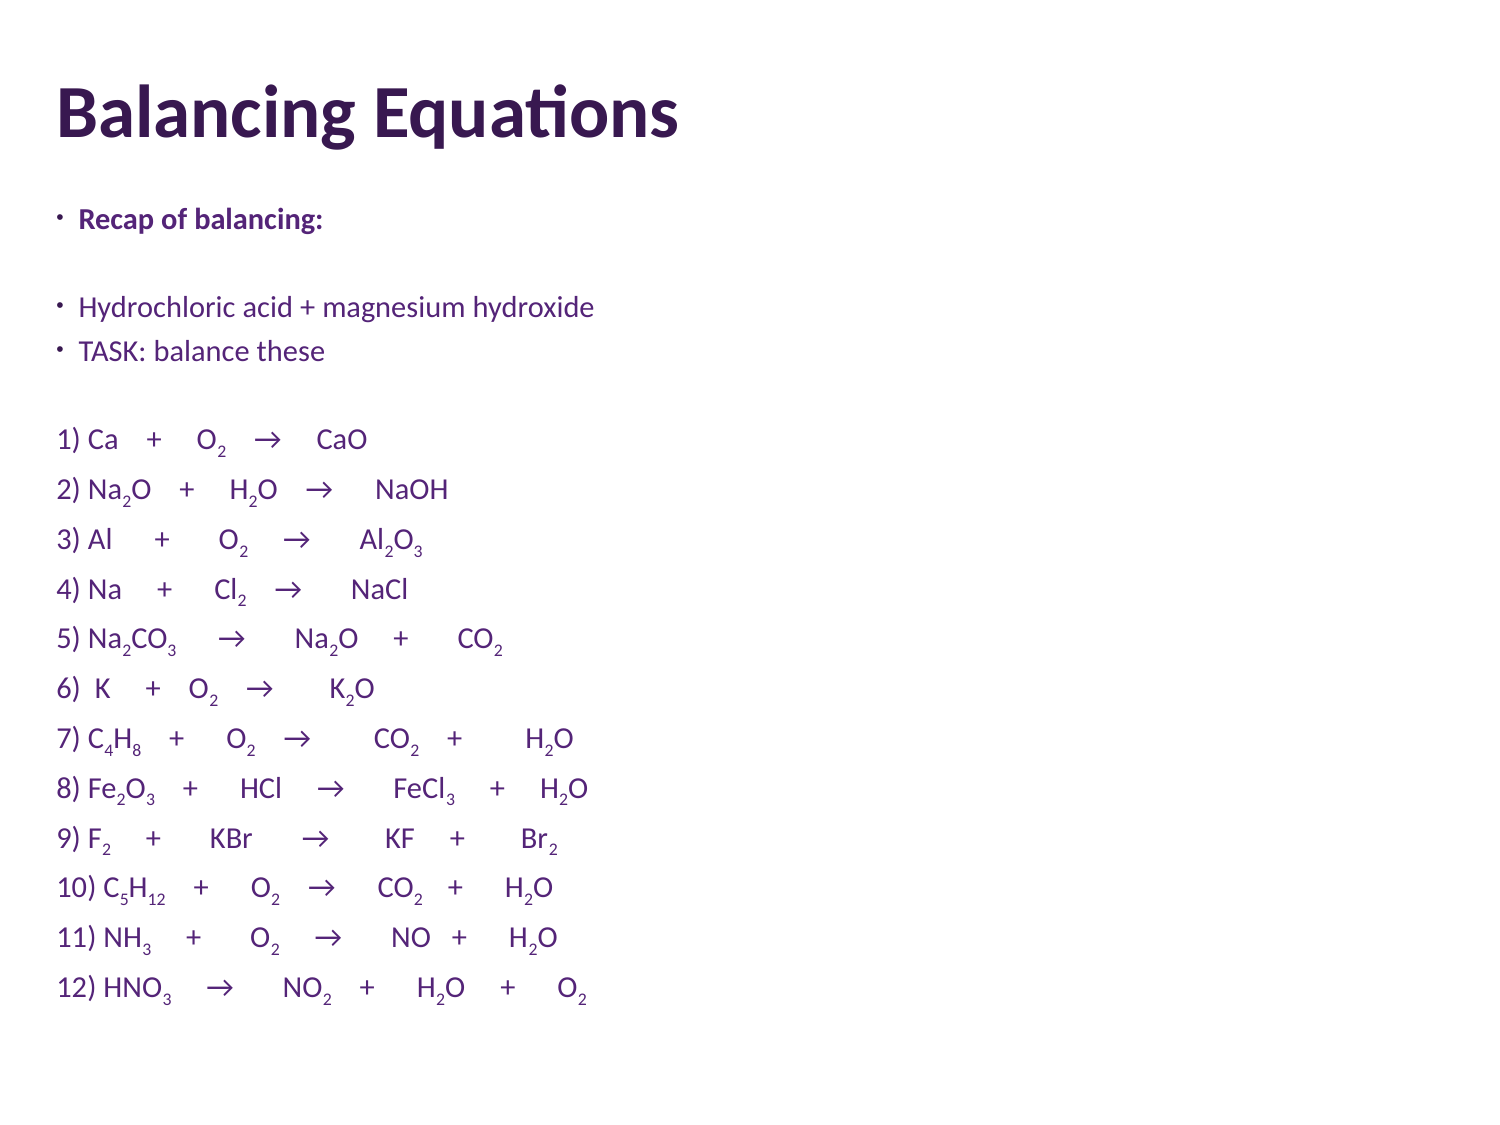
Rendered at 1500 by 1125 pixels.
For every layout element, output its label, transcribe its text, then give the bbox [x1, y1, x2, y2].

list Recap of balancing: Hydrochloric acid + magnesium hydroxide TASK: balance these 1) Ca + O2 → CaO 2) Na2O + H2O → NaOH 3) Al + O2 → Al2O3 4) Na + Cl2 → NaCl 5) Na2CO3 → Na2O + CO2 6) K + O2 → K2O 7) C4H8 + O2 → CO2 + H2O 8) Fe2O3 + HCl → FeCl3 + H2O 9) F2 + KBr → KF + Br2 10) C5H12 + O2 → CO2 + H2O 11) NH3 + O2 → NO + H2O 12) HNO3 → NO2 + H2O + O2 [41, 184, 1404, 1024]
title Balancing Equations [41, 54, 1392, 160]
